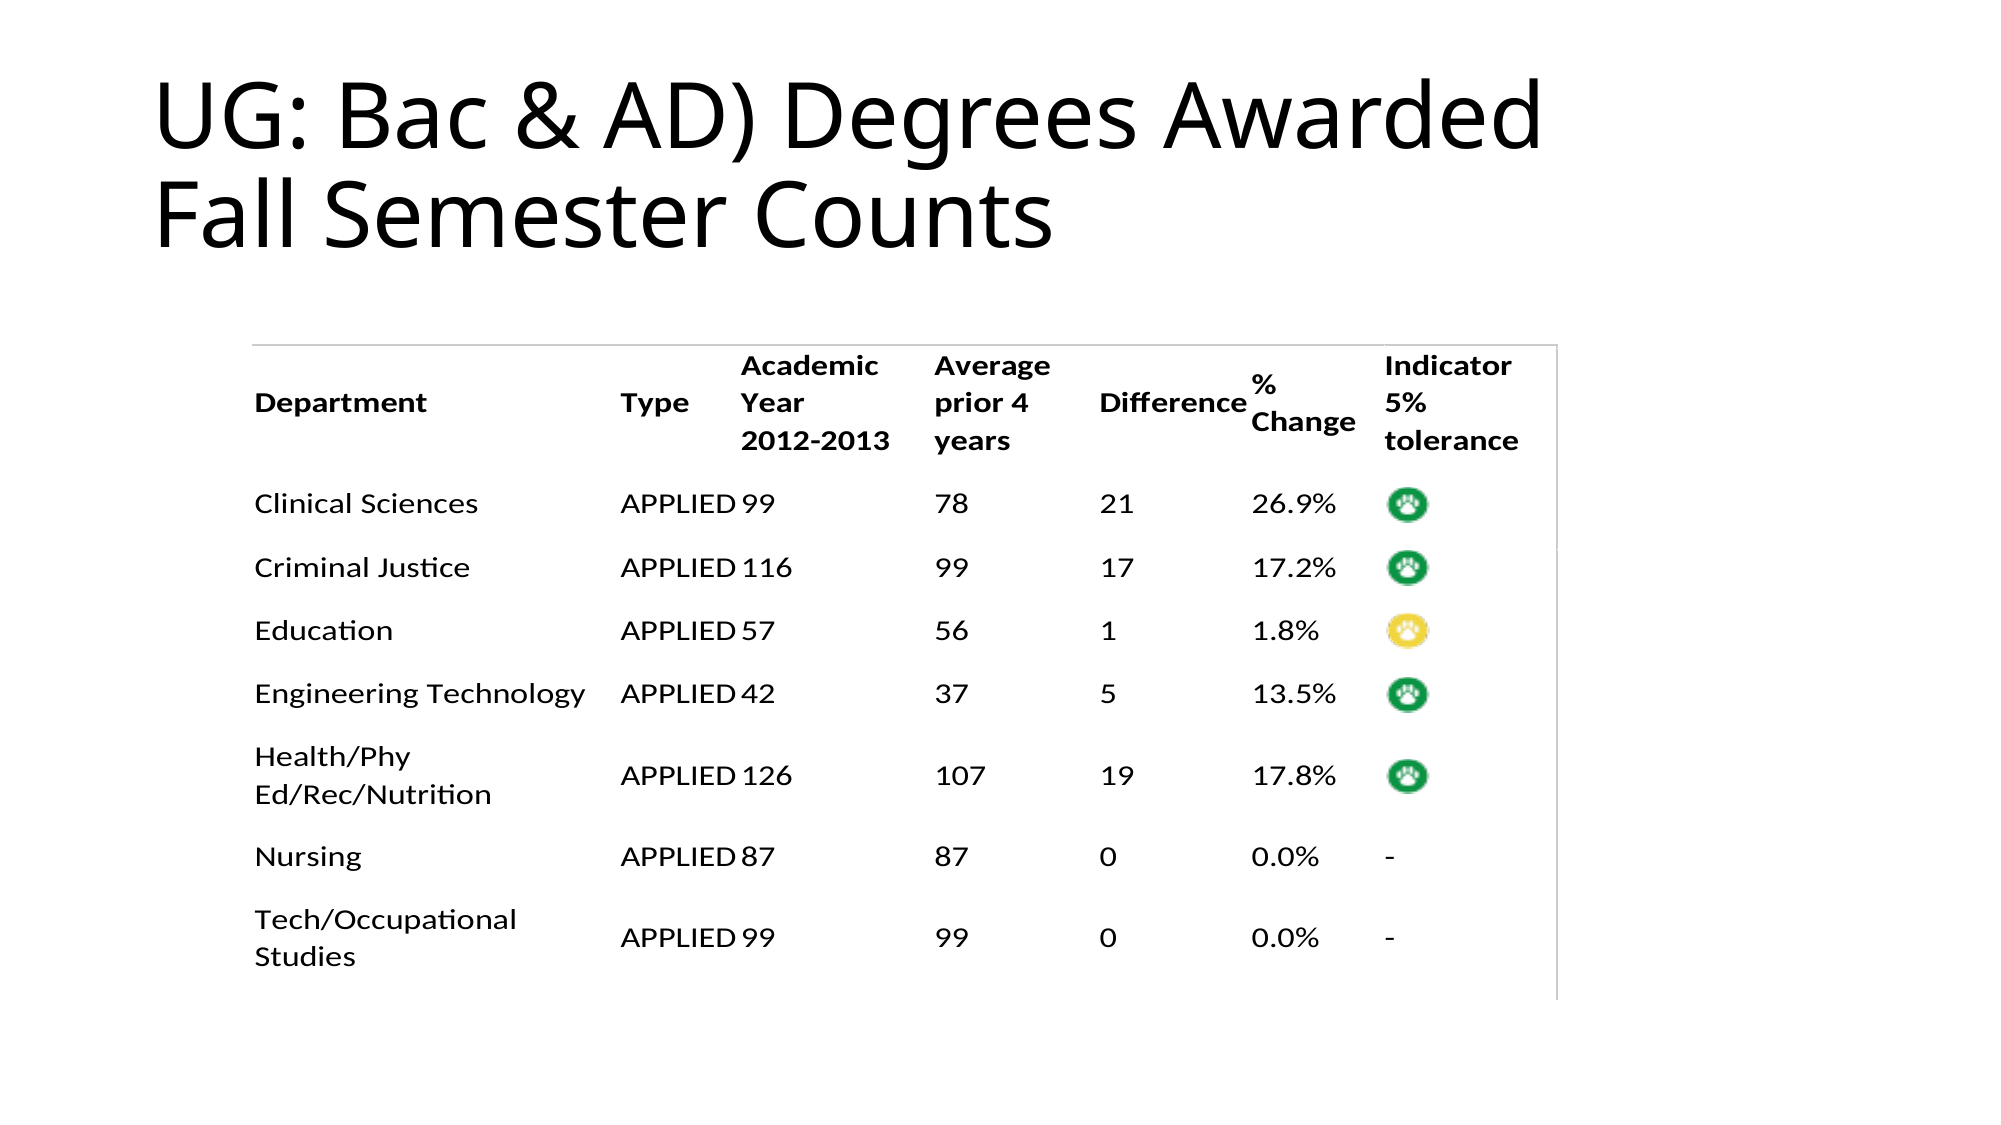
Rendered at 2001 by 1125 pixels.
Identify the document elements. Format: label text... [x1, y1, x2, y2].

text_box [179, 344, 1633, 1059]
title UG: Bac & AD) Degrees Awarded Fall Semester Counts [137, 59, 1863, 278]
